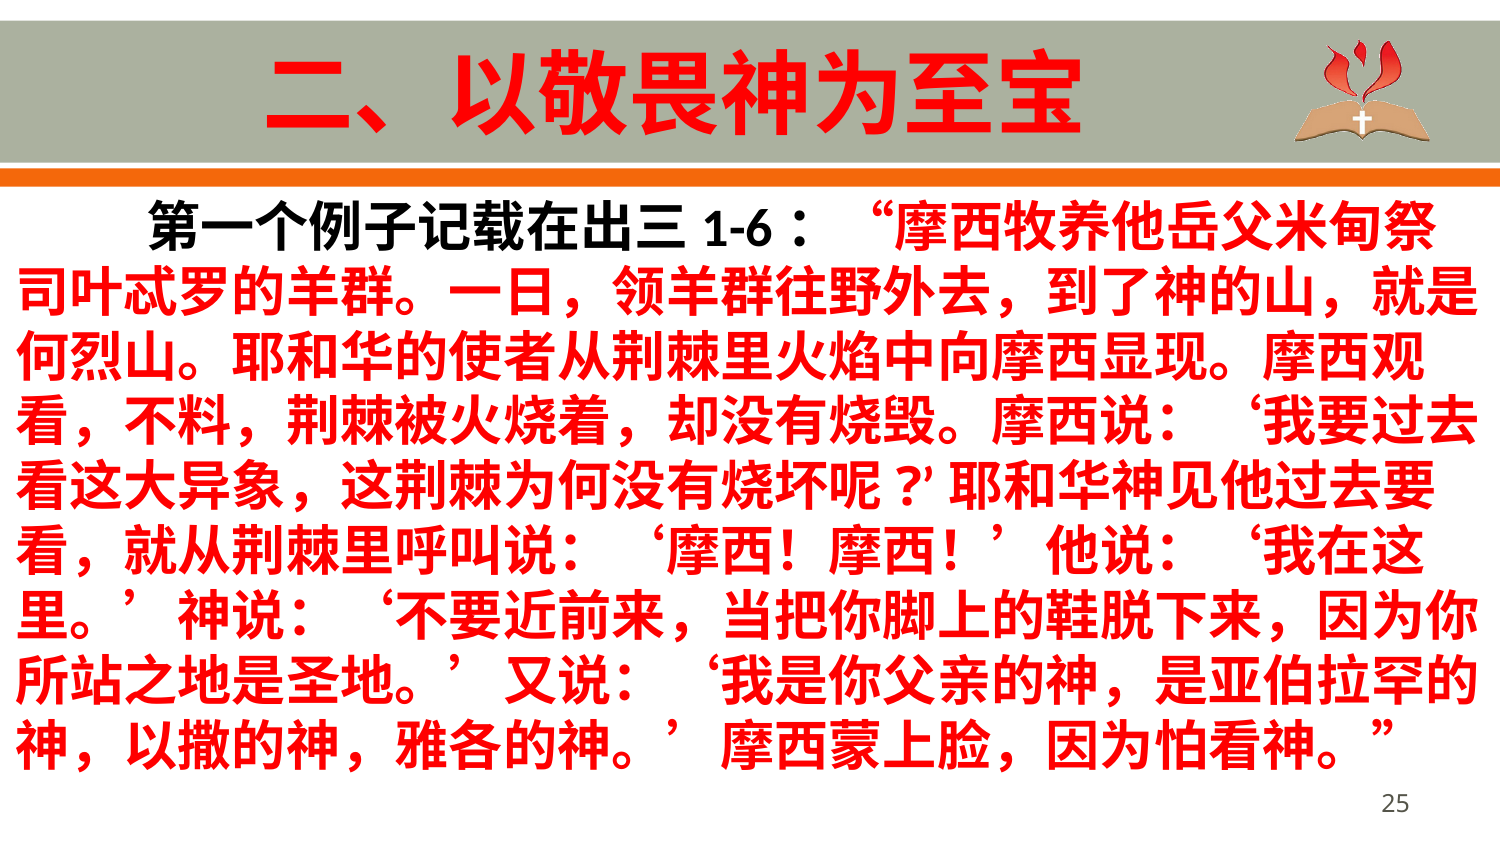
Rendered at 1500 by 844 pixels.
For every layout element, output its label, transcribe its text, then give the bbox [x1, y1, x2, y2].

picture [1350, 35, 1434, 144]
title 二、以敬畏神为至宝 [0, 22, 1350, 160]
list 第一个例子记载在出三1-6：“摩西牧养他岳父米甸祭司叶忒罗的羊群。一日，领羊群往野外去，到了神的山，就是何烈山。耶和华的使者从荆棘里火焰中向摩西显现。摩西观看，不料，荆棘被火烧着，却没有烧毁。摩西说：‘我要过去看这大异象，这荆棘为何没有烧坏呢?’耶和华神见他过去要看，就从荆棘里呼叫说：‘摩西！摩西！’他说：‘我在这里。’神说：‘不要近前来，当把你脚上的鞋脱下来，因为你所站之地是圣地。’又说：‘我是你父亲的神，是亚伯拉罕的神，以撒的神，雅各的神。’摩西蒙上脸，因为怕看神。” [0, 184, 1498, 844]
slide_number 25 [1074, 782, 1425, 827]
